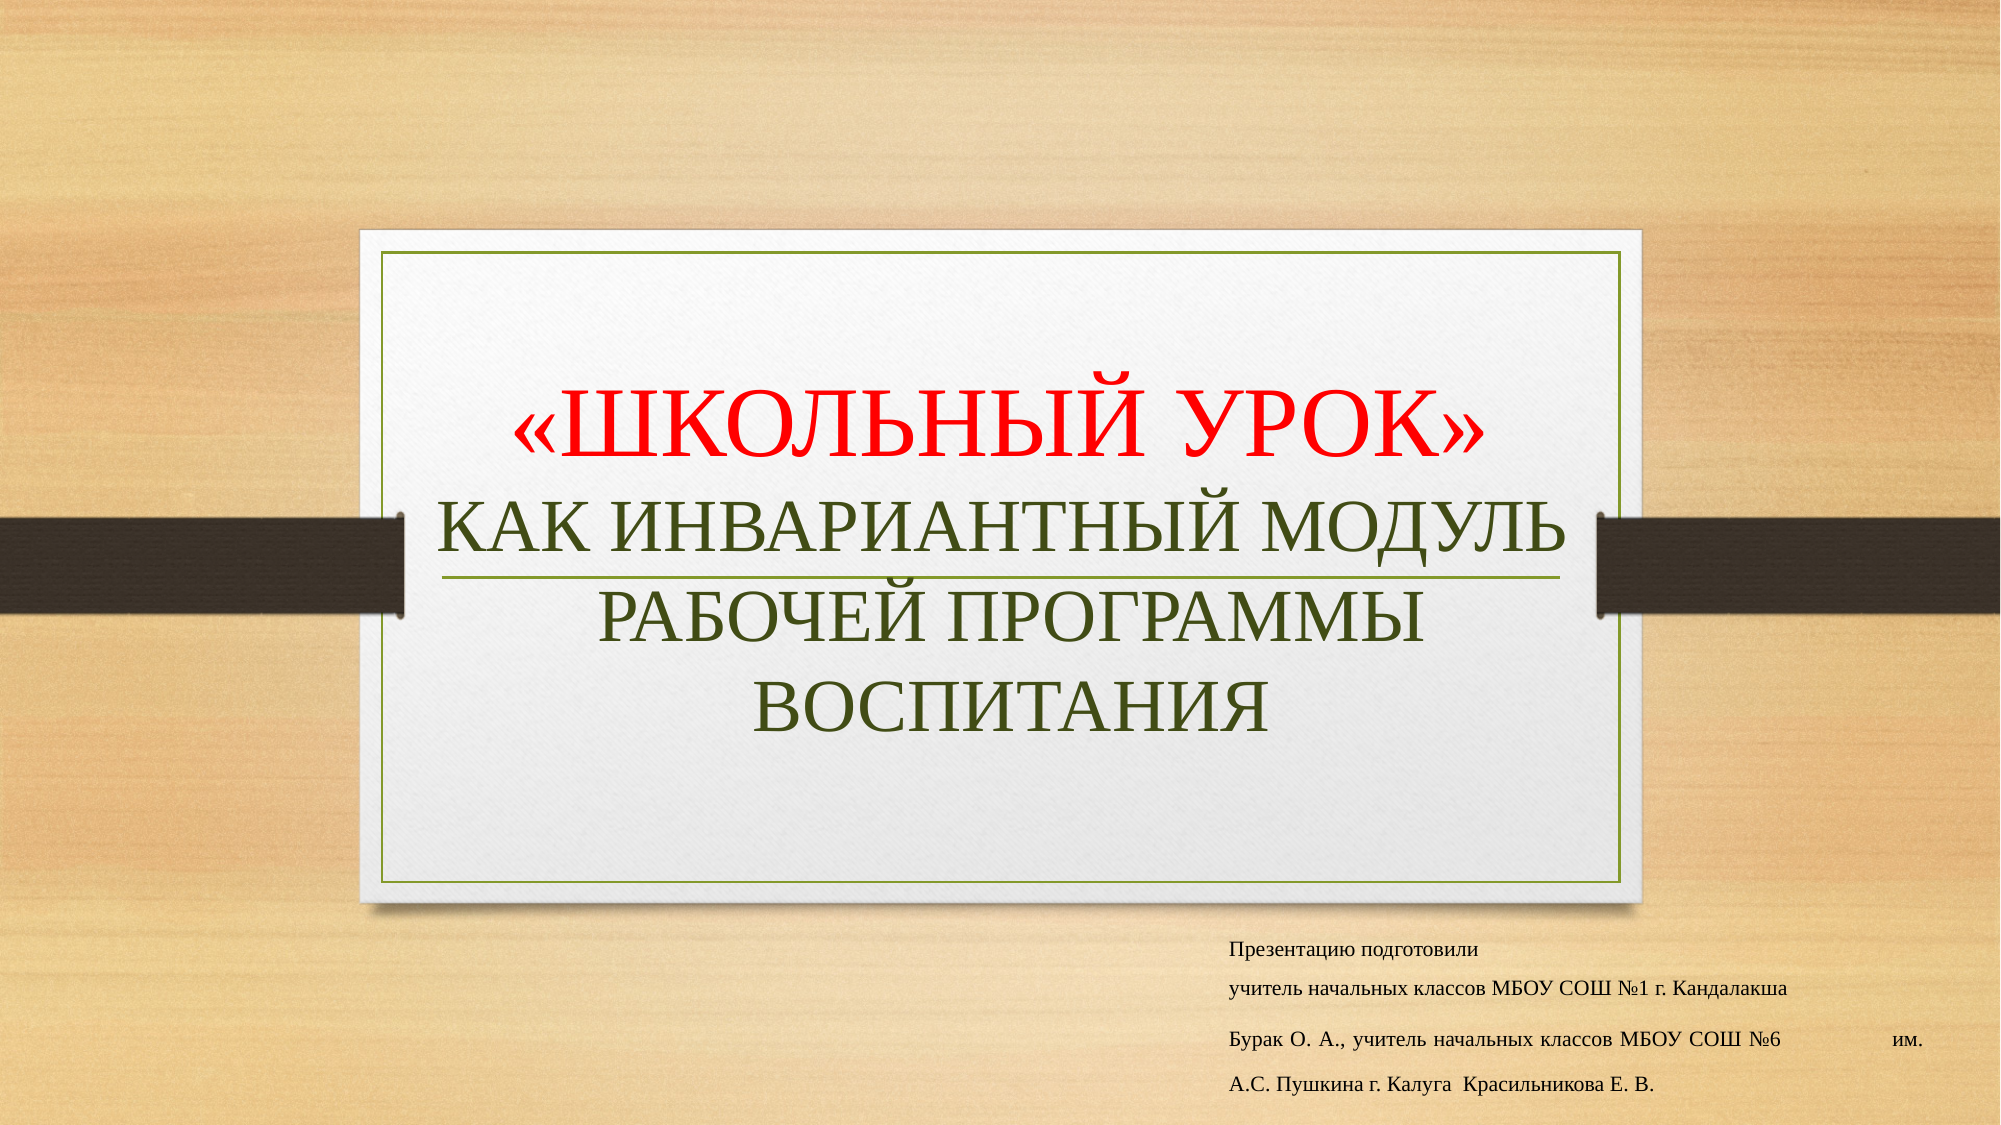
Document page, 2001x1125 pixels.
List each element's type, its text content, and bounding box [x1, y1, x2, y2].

text_box «ШКОЛЬНЫЙ УРОК» КАК ИНВАРИАНТНЫЙ МОДУЛЬ РАБОЧЕЙ ПРОГРАММЫ ВОСПИТАНИЯ [401, 348, 1623, 754]
subtitle Презентацию подготовили учитель начальных классов МБОУ СОШ №1 г. Кандалакша Бурак О. А., учитель начальных классов МБОУ СОШ №6 им. А.С. Пушкина г. Калуга Красильникова Е. В. [1213, 921, 1941, 1111]
title [372, 255, 1790, 898]
picture [0, 0, 2001, 1125]
